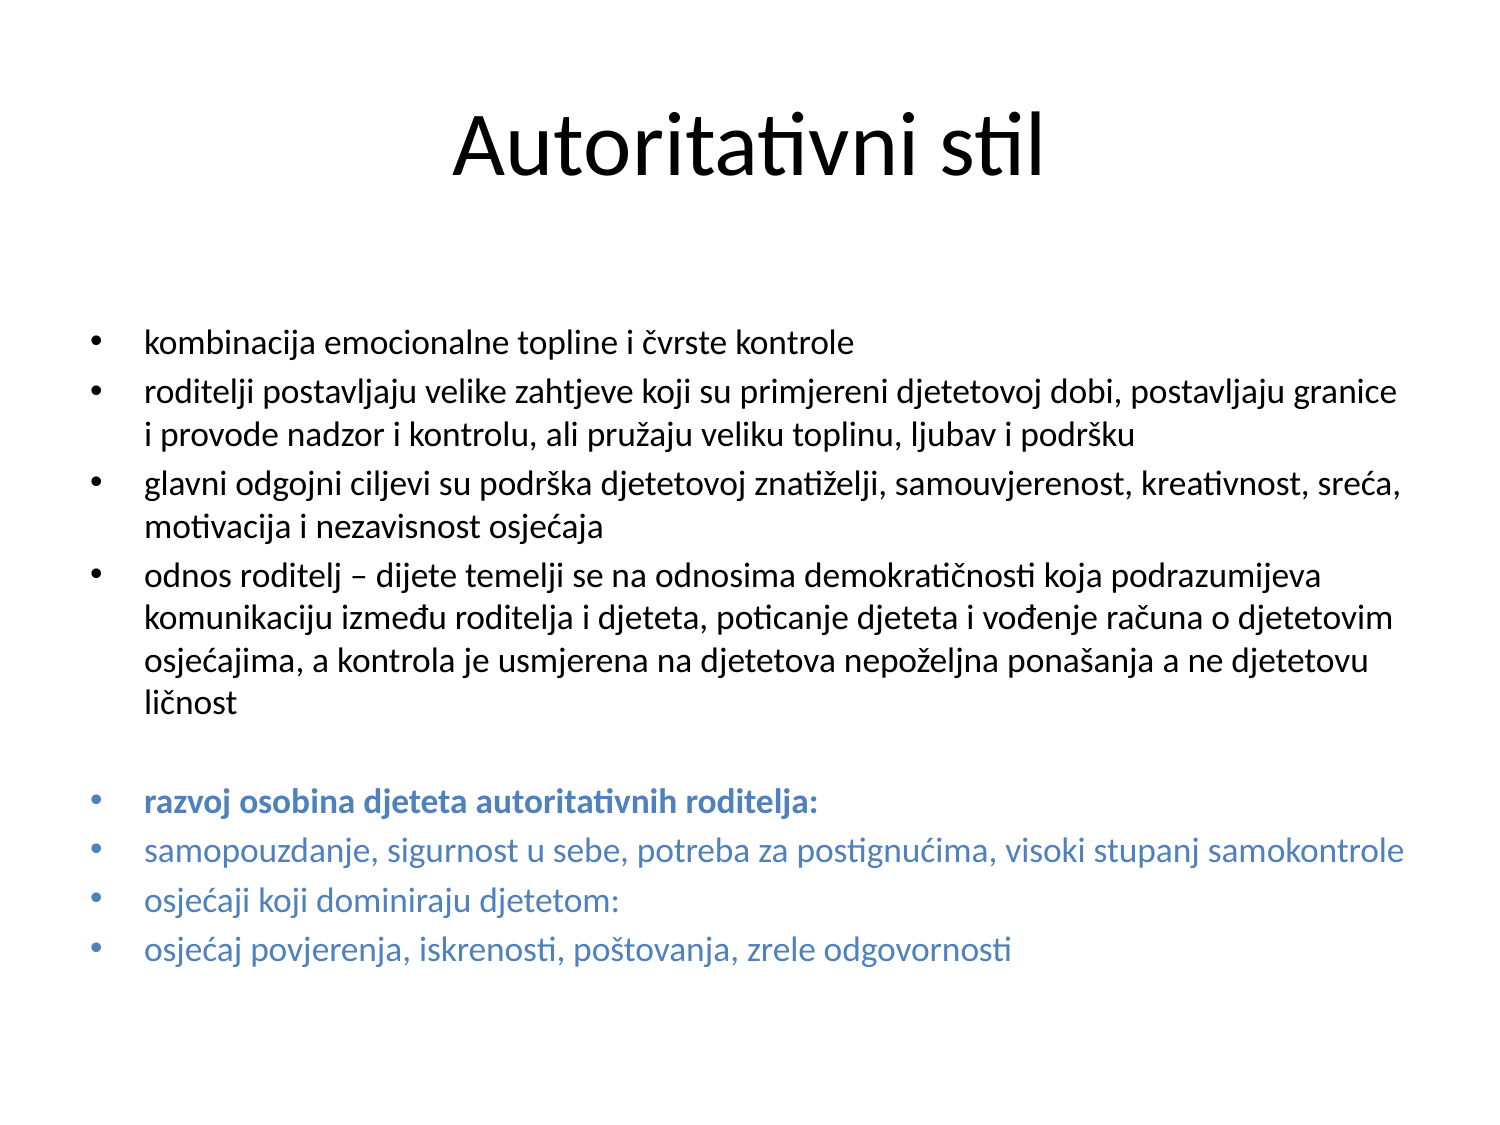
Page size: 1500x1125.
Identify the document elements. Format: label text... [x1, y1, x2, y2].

list kombinacija emocionalne topline i čvrste kontrole roditelji postavljaju velike zahtjeve koji su primjereni djetetovoj dobi, postavljaju granice i provode nadzor i kontrolu, ali pružaju veliku toplinu, ljubav i podršku glavni odgojni ciljevi su podrška djetetovoj znatiželji, samouvjerenost, kreativnost, sreća, motivacija i nezavisnost osjećaja odnos roditelj – dijete temelji se na odnosima demokratičnosti koja podrazumijeva komunikaciju između roditelja i djeteta, poticanje djeteta i vođenje računa o djetetovim osjećajima, a kontrola je usmjerena na djetetova nepoželjna ponašanja a ne djetetovu ličnost razvoj osobina djeteta autoritativnih roditelja: samopouzdanje, sigurnost u sebe, potreba za postignućima, visoki stupanj samokontrole osjećaji koji dominiraju djetetom: osjećaj povjerenja, iskrenosti, poštovanja, zrele odgovornosti [75, 262, 1425, 1005]
title Autoritativni stil [75, 45, 1425, 233]
